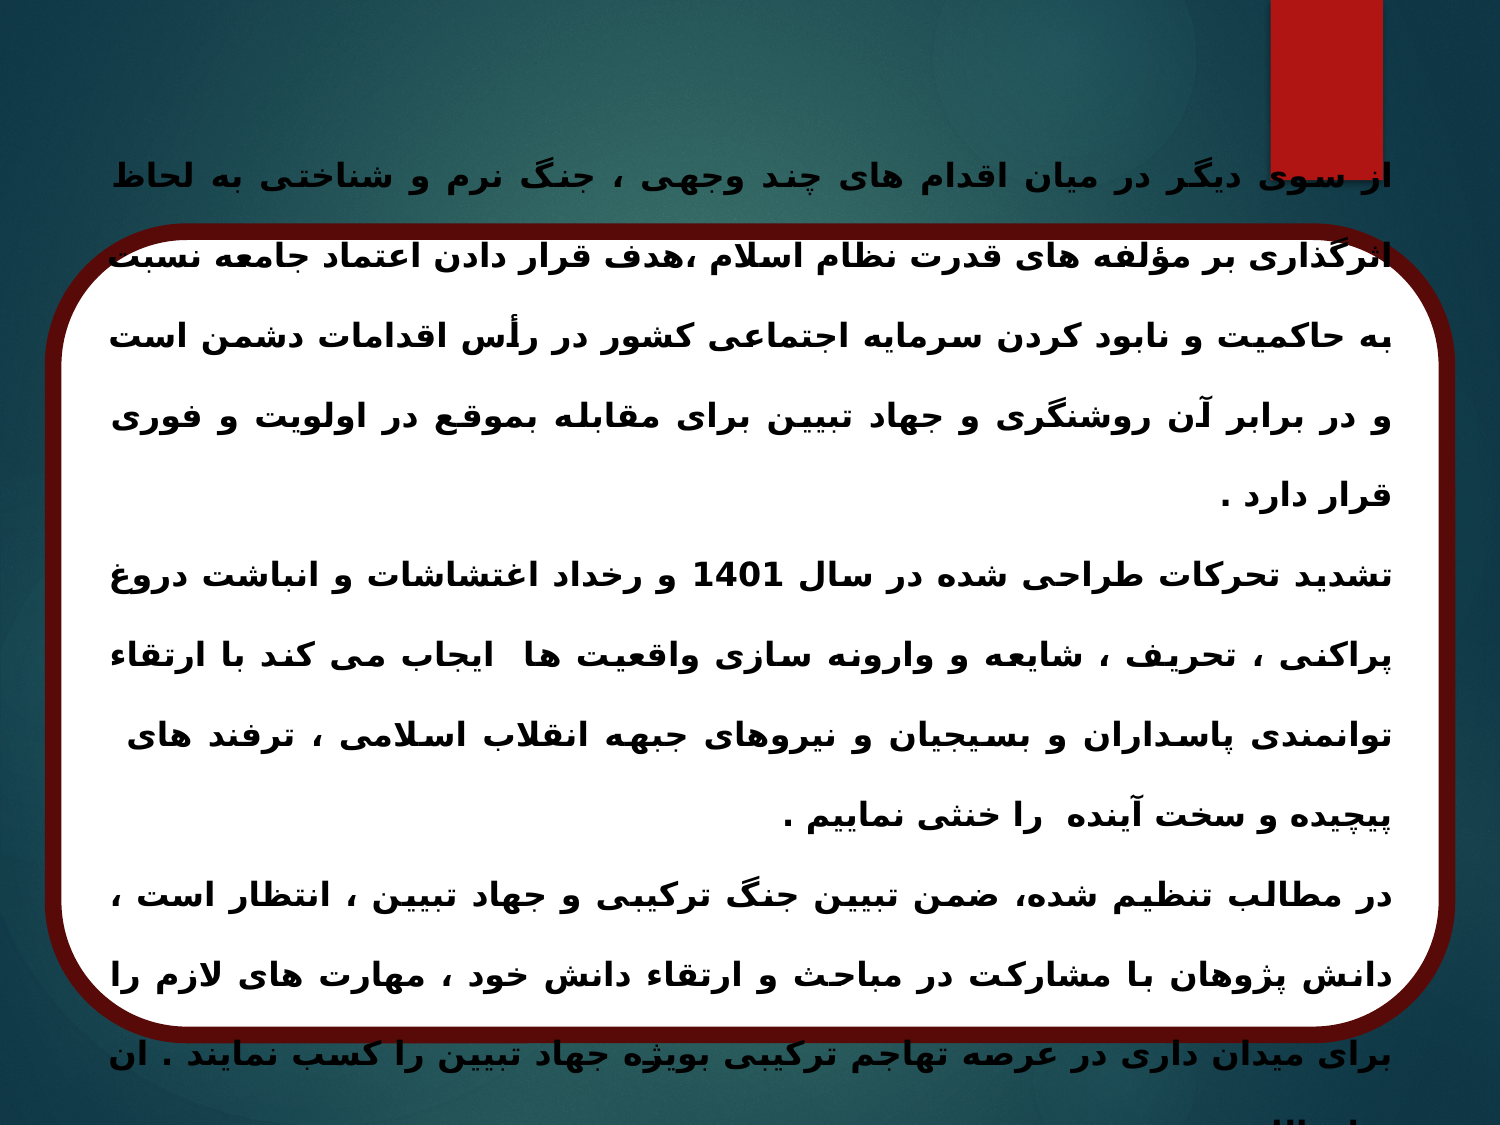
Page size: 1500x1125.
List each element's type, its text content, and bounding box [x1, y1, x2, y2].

text_box از سوی دیگر در میان اقدام های چند وجهی ، جنگ نرم و شناختی به لحاظ اثرگذاری بر مؤلفه های قدرت نظام اسلام ،هدف قرار دادن اعتماد جامعه نسبت به حاکمیت و نابود کردن سرمایه اجتماعی کشور در رأس اقدامات دشمن است و در برابر آن روشنگری و جهاد تبیین برای مقابله بموقع در اولویت و فوری قرار دارد . تشدید تحرکات طراحی شده در سال 1401 و رخداد اغتشاشات و انباشت دروغ پراکنی ، تحریف ، شایعه و وارونه سازی واقعیت ها ایجاب می کند با ارتقاء توانمندی پاسداران و بسیجیان و نیروهای جبهه انقلاب اسلامی ، ترفند های پیچیده و سخت آینده را خنثی نماییم . در مطالب تنظیم شده، ضمن تبیین جنگ ترکیبی و جهاد تبیین ، انتظار است ، دانش پژوهان با مشارکت در مباحث و ارتقاء دانش خود ، مهارت های لازم را برای میدان داری در عرصه تهاجم ترکیبی بویژه جهاد تبیین را کسب نمایند . ان شا ء الله [51, 230, 1449, 1037]
